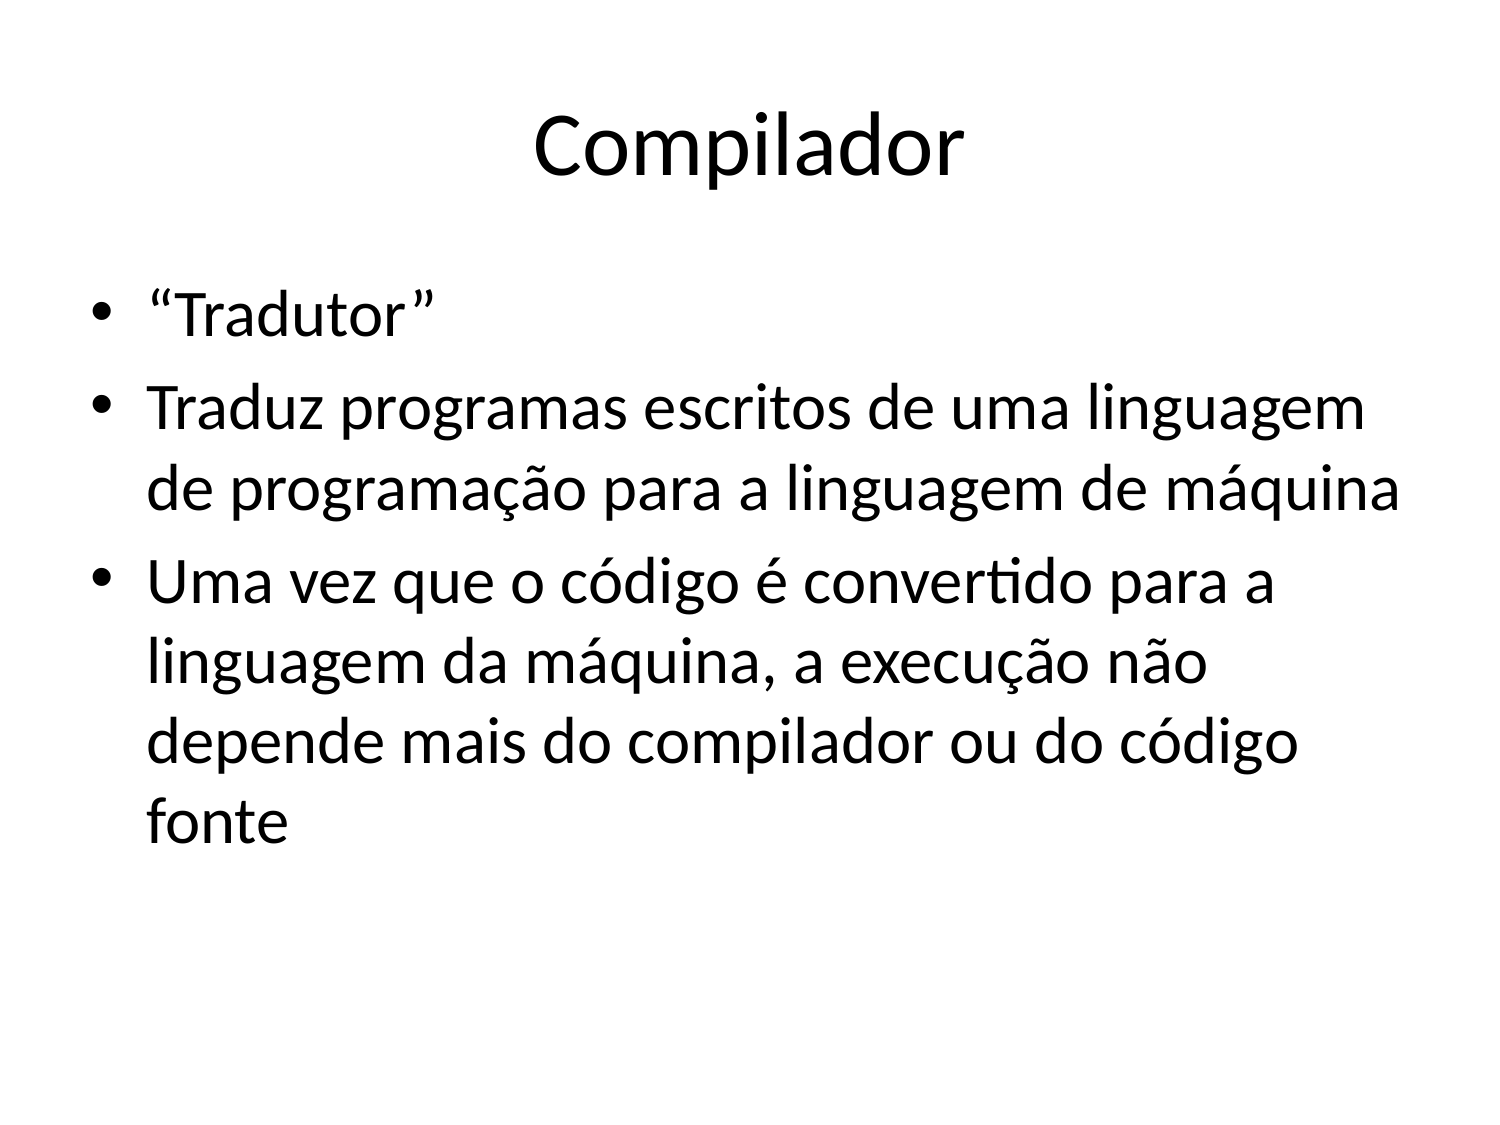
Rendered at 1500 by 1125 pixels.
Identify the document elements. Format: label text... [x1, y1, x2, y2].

list “Tradutor” Traduz programas escritos de uma linguagem de programação para a linguagem de máquina Uma vez que o código é convertido para a linguagem da máquina, a execução não depende mais do compilador ou do código fonte [75, 262, 1425, 1005]
title Compilador [75, 45, 1425, 233]
